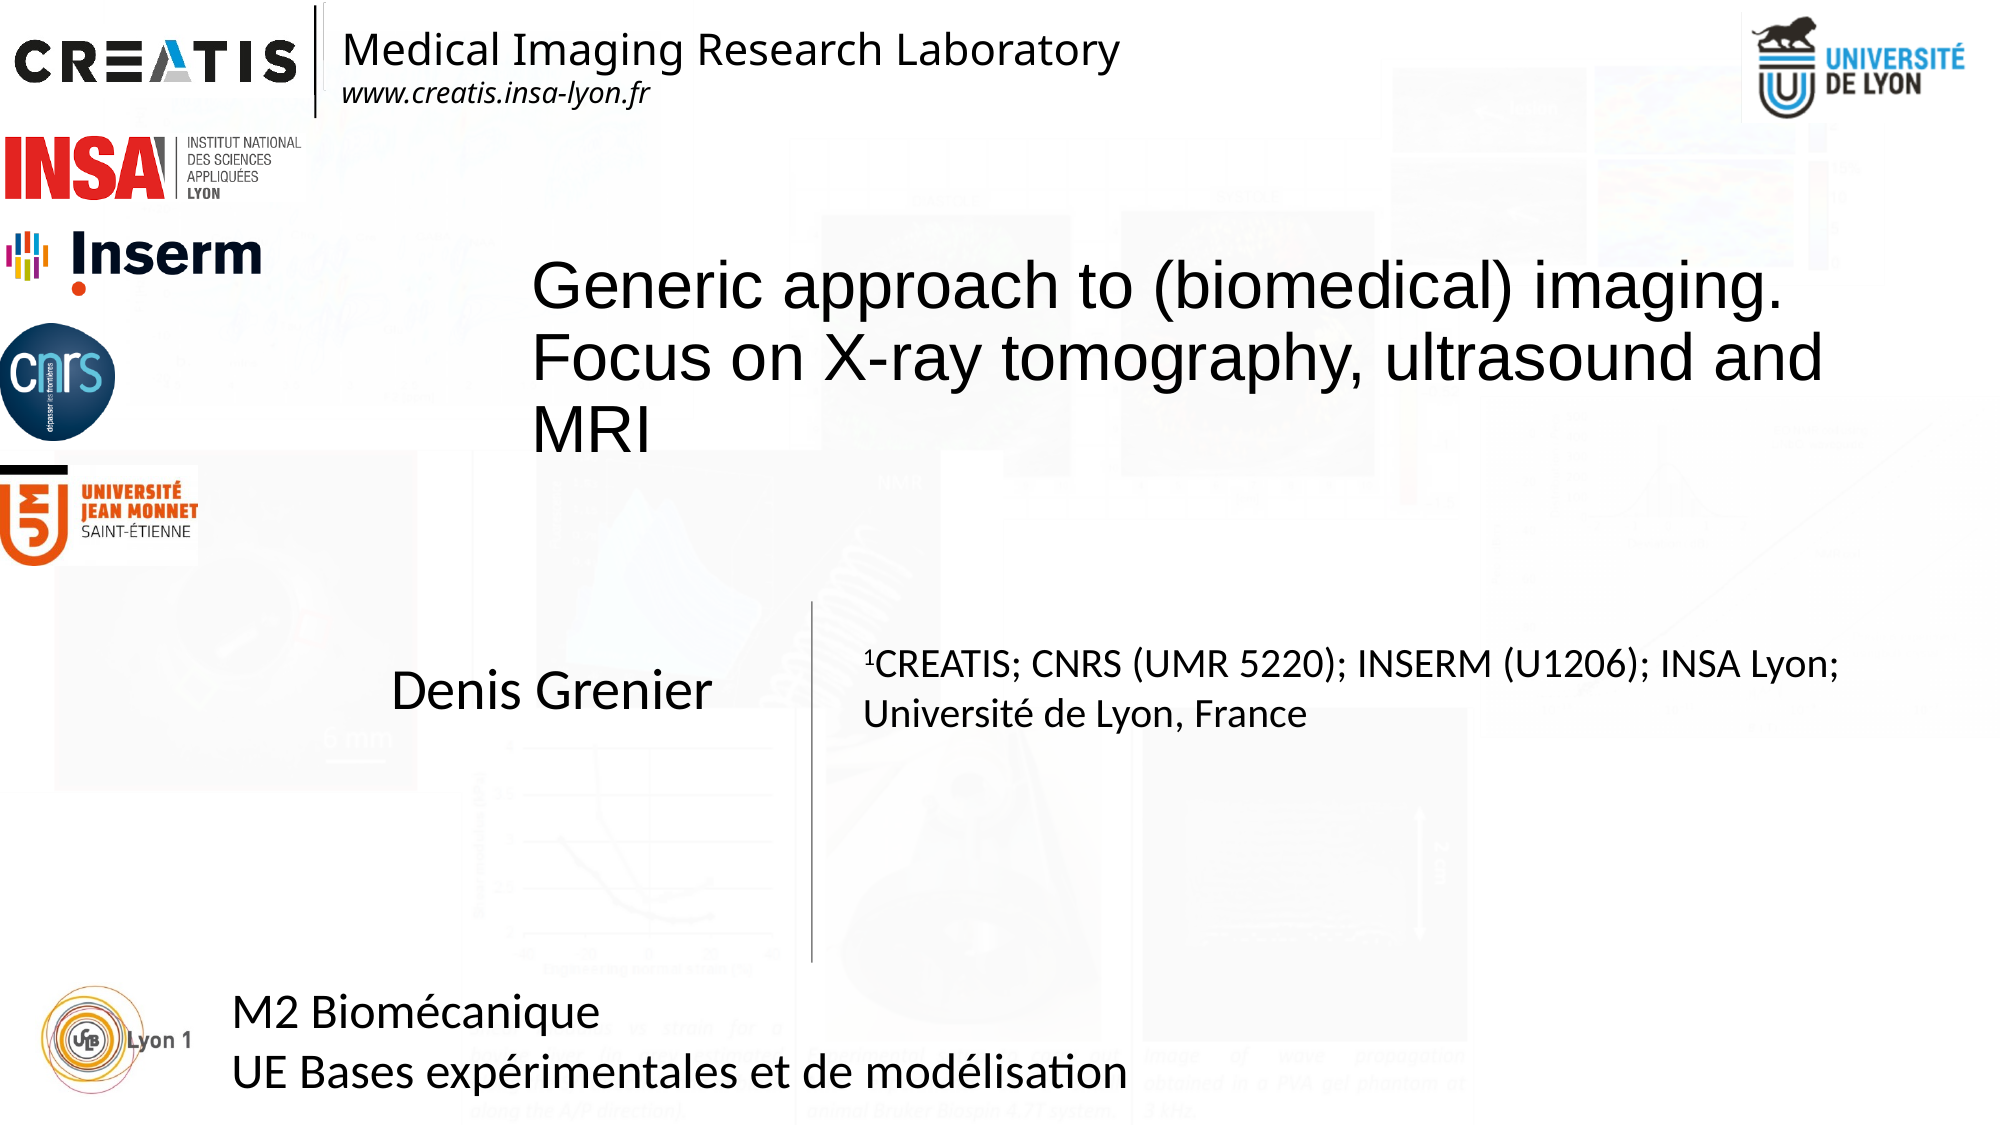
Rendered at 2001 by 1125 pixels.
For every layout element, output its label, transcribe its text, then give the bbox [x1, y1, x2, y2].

text_box 1CREATIS; CNRS (UMR 5220); INSERM (U1206); INSA Lyon; Université de Lyon, France [848, 583, 1934, 744]
picture [0, 323, 115, 441]
picture [0, 24, 310, 98]
picture [1741, 9, 1968, 123]
picture [0, 465, 198, 567]
text_box Denis Grenier [376, 643, 775, 729]
picture [0, 226, 265, 300]
picture [35, 982, 195, 1097]
text_box Generic approach to (biomedical) imaging. Focus on X-ray tomography, ultrasound and MRI [516, 243, 1917, 475]
text_box M2 Biomécanique UE Bases expérimentales et de modélisation [216, 971, 1217, 1107]
picture [0, 133, 306, 202]
